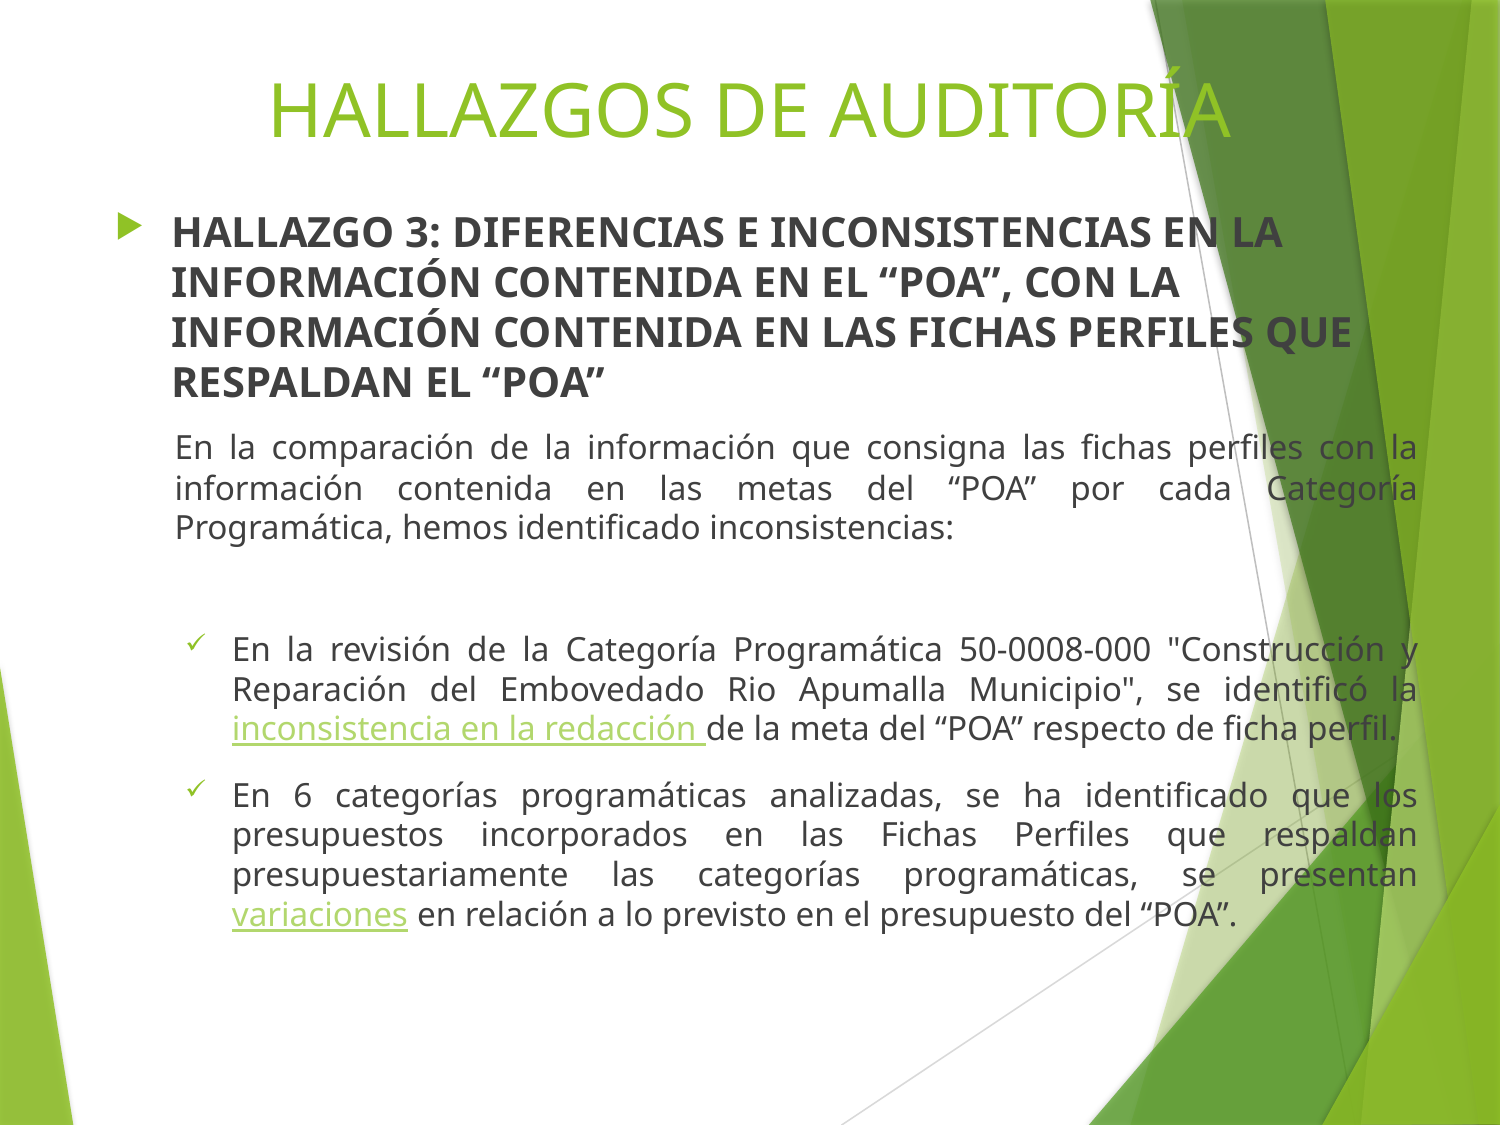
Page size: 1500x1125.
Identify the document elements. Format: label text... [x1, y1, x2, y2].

list HALLAZGO 3: DIFERENCIAS E INCONSISTENCIAS EN LA INFORMACIÓN CONTENIDA EN EL “POA”, CON LA INFORMACIÓN CONTENIDA EN LAS FICHAS PERFILES QUE RESPALDAN EL “POA” En la comparación de la información que consigna las fichas perfiles con la información contenida en las metas del “POA” por cada Categoría Programática, hemos identificado inconsistencias: En la revisión de la Categoría Programática 50-0008-000 "Construcción y Reparación del Embovedado Rio Apumalla Municipio", se identificó la inconsistencia en la redacción de la meta del “POA” respecto de ficha perfil. En 6 categorías programáticas analizadas, se ha identificado que los presupuestos incorporados en las Fichas Perfiles que respaldan presupuestariamente las categorías programáticas, se presentan variaciones en relación a lo previsto en el presupuesto del “POA”. [99, 198, 1436, 1083]
title HALLAZGOS DE AUDITORÍA [99, 54, 1400, 198]
